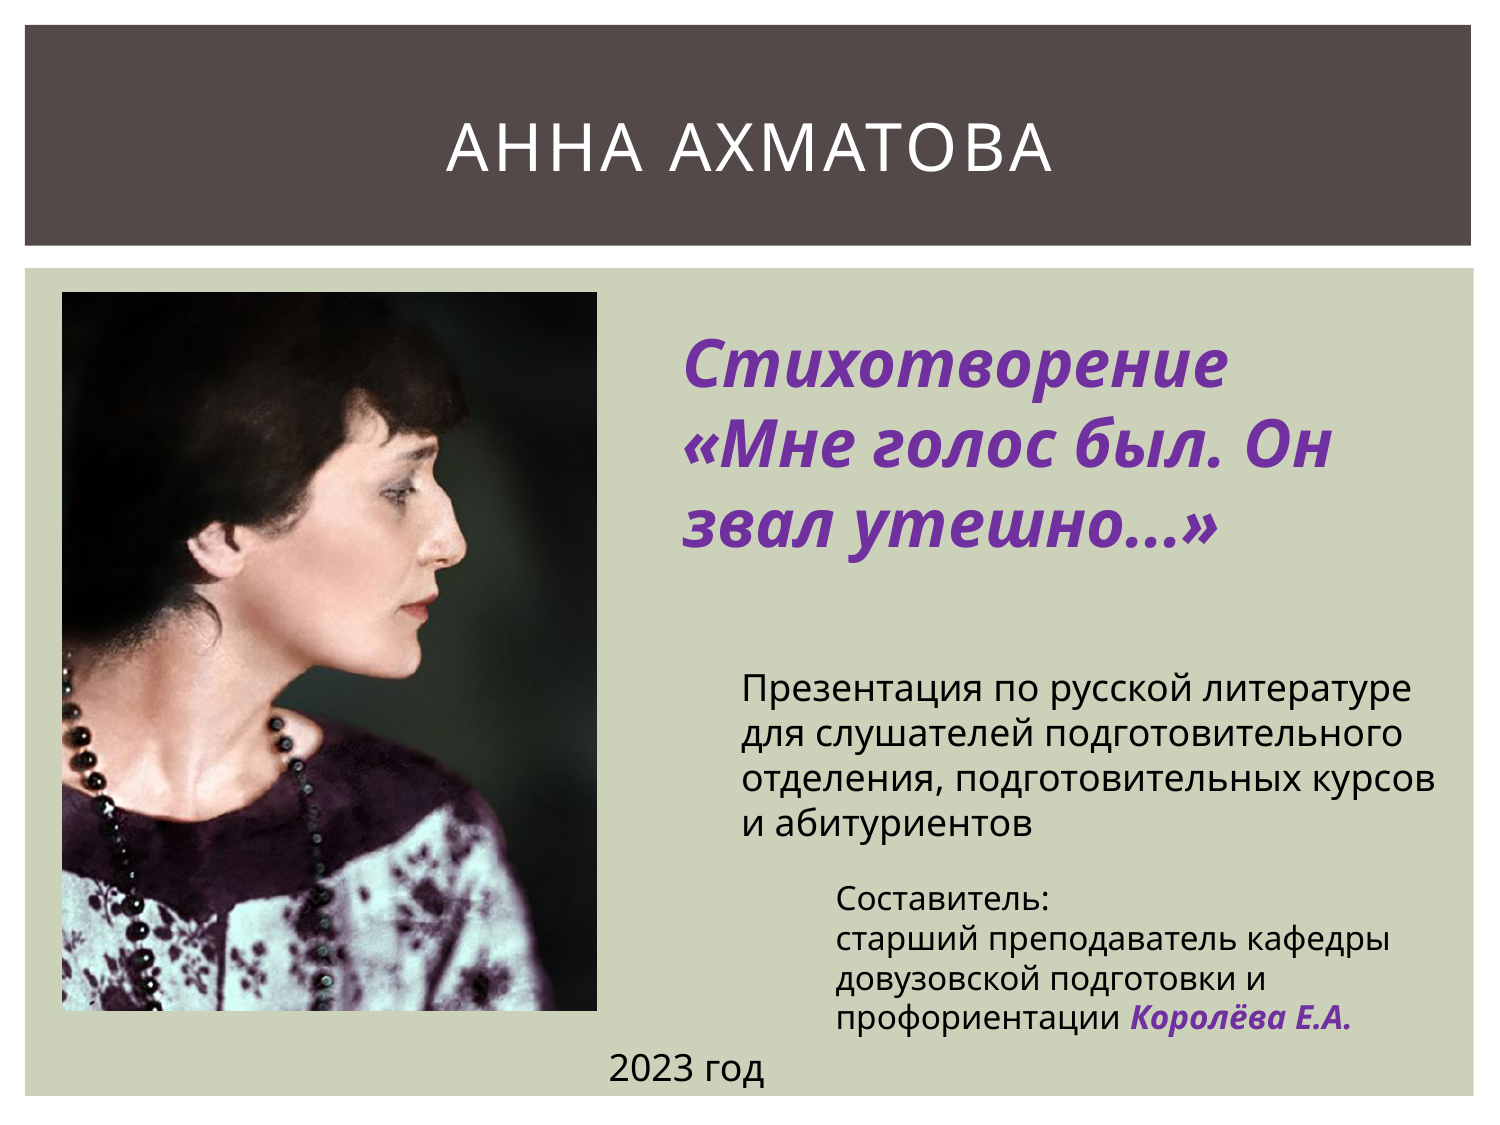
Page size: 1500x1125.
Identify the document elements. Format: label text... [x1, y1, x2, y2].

text_box 2023 год [593, 1036, 780, 1096]
picture [62, 292, 597, 1012]
text_box Составитель: старший преподаватель кафедры довузовской подготовки и профориентации Королёва Е.А. [820, 869, 1438, 1044]
text_box Презентация по русской литературе для слушателей подготовительного отделения, подготовительных курсов и абитуриентов [726, 656, 1459, 852]
title Анна ахматова [62, 58, 1438, 232]
text_box Стихотворение «Мне голос был. Он звал утешно...» [667, 313, 1418, 568]
